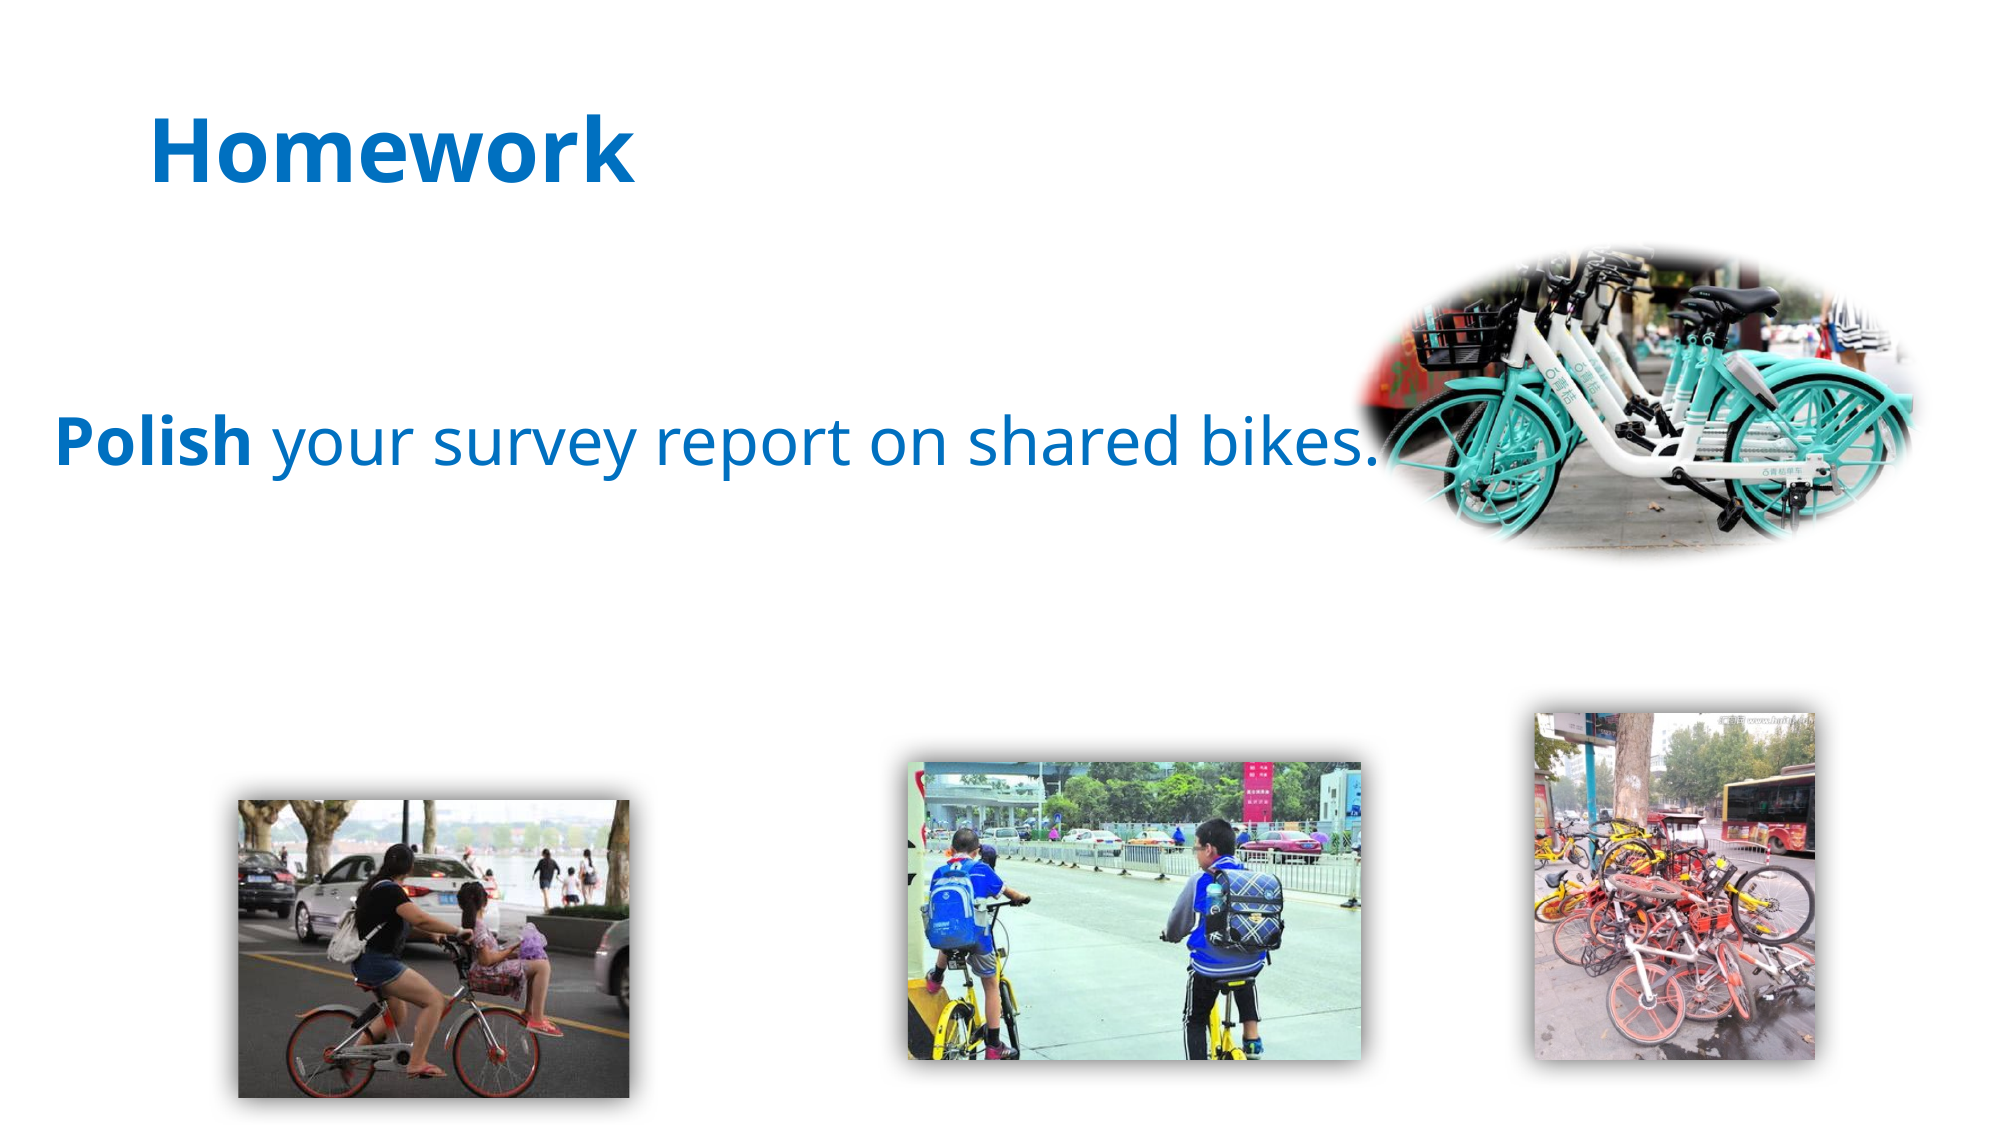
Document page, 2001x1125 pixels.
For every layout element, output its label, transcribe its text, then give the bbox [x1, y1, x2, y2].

picture [907, 762, 1361, 1060]
picture [1345, 238, 1936, 572]
picture [238, 800, 630, 1098]
text_box Homework [109, 109, 1590, 304]
text_box Polish your survey report on shared bikes. [39, 387, 1567, 678]
picture [1534, 713, 1815, 1060]
